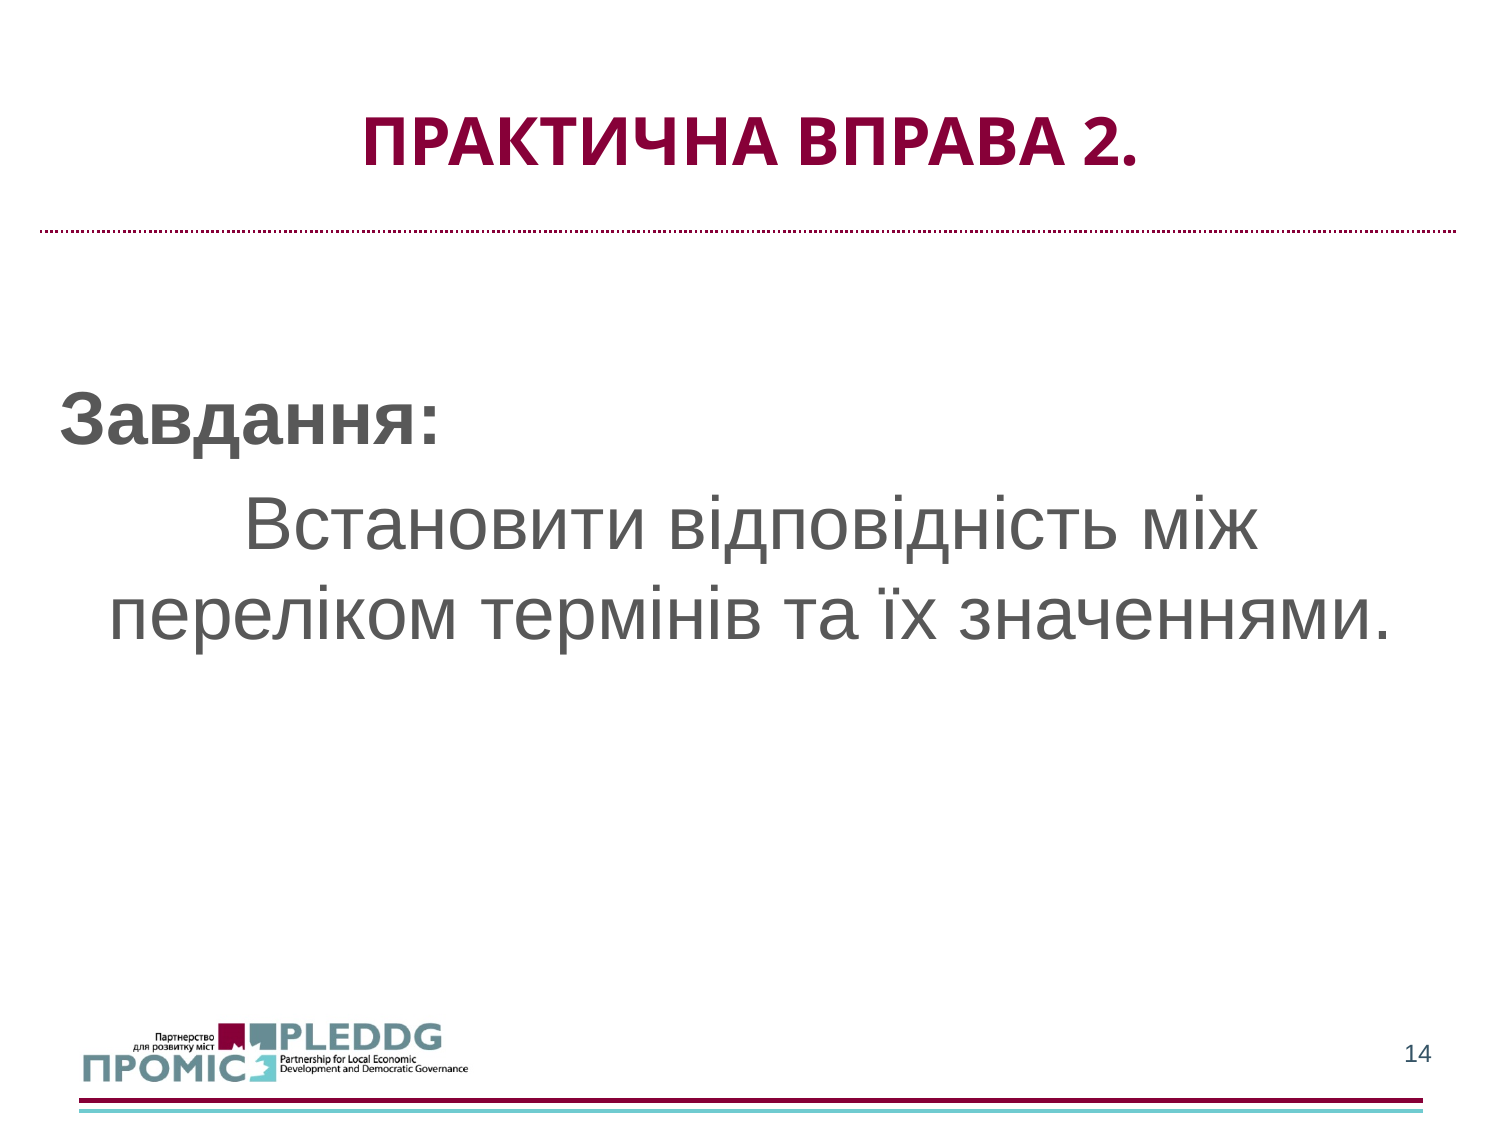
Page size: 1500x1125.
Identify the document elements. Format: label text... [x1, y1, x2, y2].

list Завдання: Встановити відповідність між переліком термінів та їх значеннями. [41, 361, 1459, 1105]
title ПРАКТИЧНА Вправа 2. [41, 45, 1459, 233]
